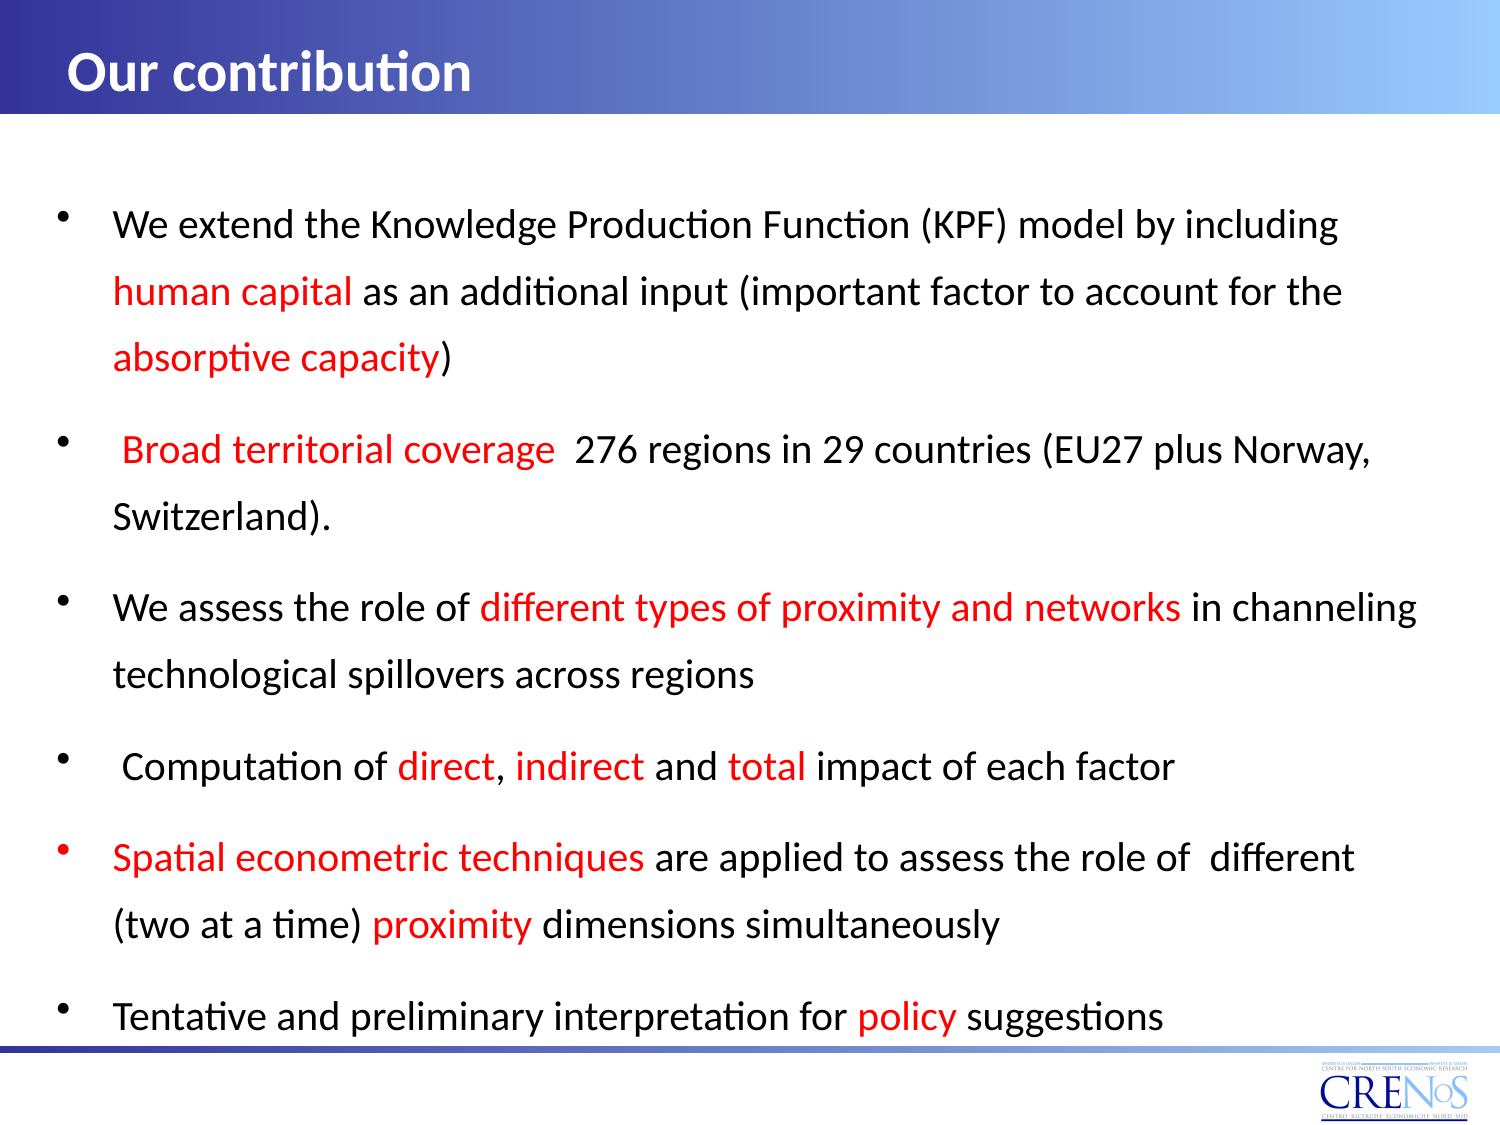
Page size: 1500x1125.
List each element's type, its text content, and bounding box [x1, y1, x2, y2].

title Our contribution [53, 26, 1500, 102]
list We extend the Knowledge Production Function (KPF) model by including human capital as an additional input (important factor to account for the absorptive capacity) Broad territorial coverage 276 regions in 29 countries (EU27 plus Norway, Switzerland). We assess the role of different types of proximity and networks in channeling technological spillovers across regions Computation of direct, indirect and total impact of each factor Spatial econometric techniques are applied to assess the role of different (two at a time) proximity dimensions simultaneously Tentative and preliminary interpretation for policy suggestions [40, 172, 1471, 1024]
picture [1316, 1058, 1472, 1125]
